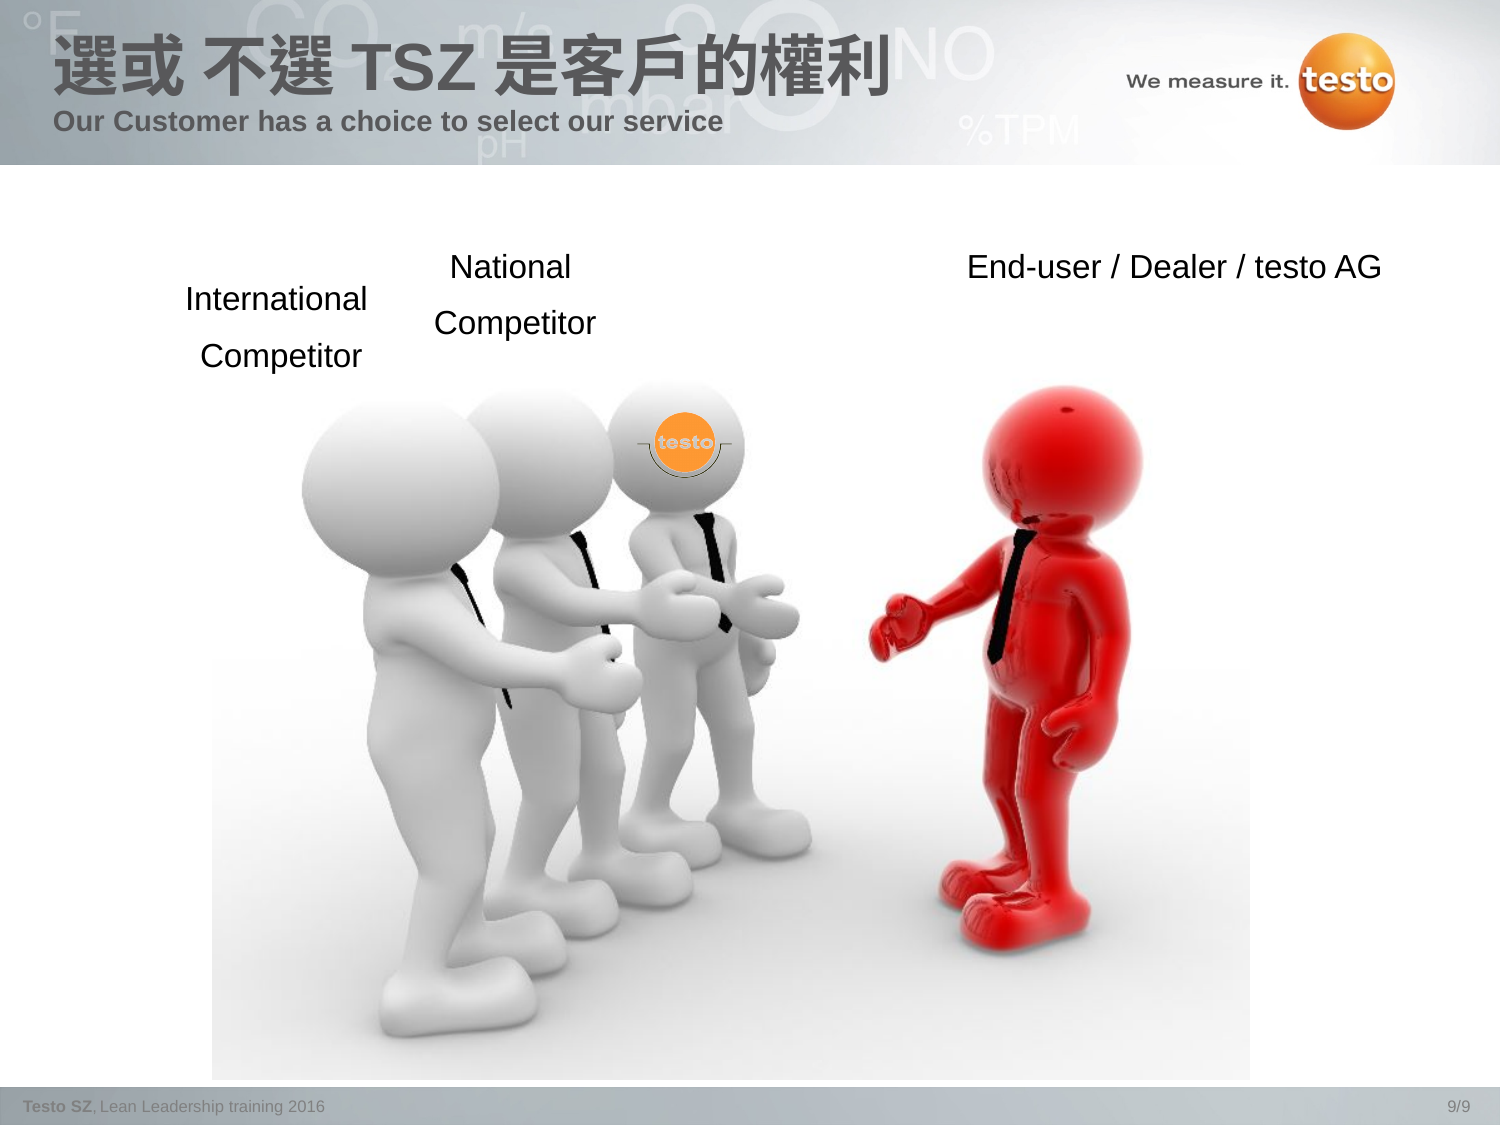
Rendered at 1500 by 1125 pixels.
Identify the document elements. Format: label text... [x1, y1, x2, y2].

picture [0, 0, 1500, 165]
picture [0, 1087, 1500, 1125]
picture [212, 299, 1251, 1081]
text_box International Competitor [150, 269, 409, 382]
text_box End-user / Dealer / testo AG [937, 237, 1413, 293]
title 選或 不選TSZ是客戶的權利 Our Customer has a choice to select our service [52, 44, 1163, 163]
text_box National Competitor [409, 237, 622, 298]
